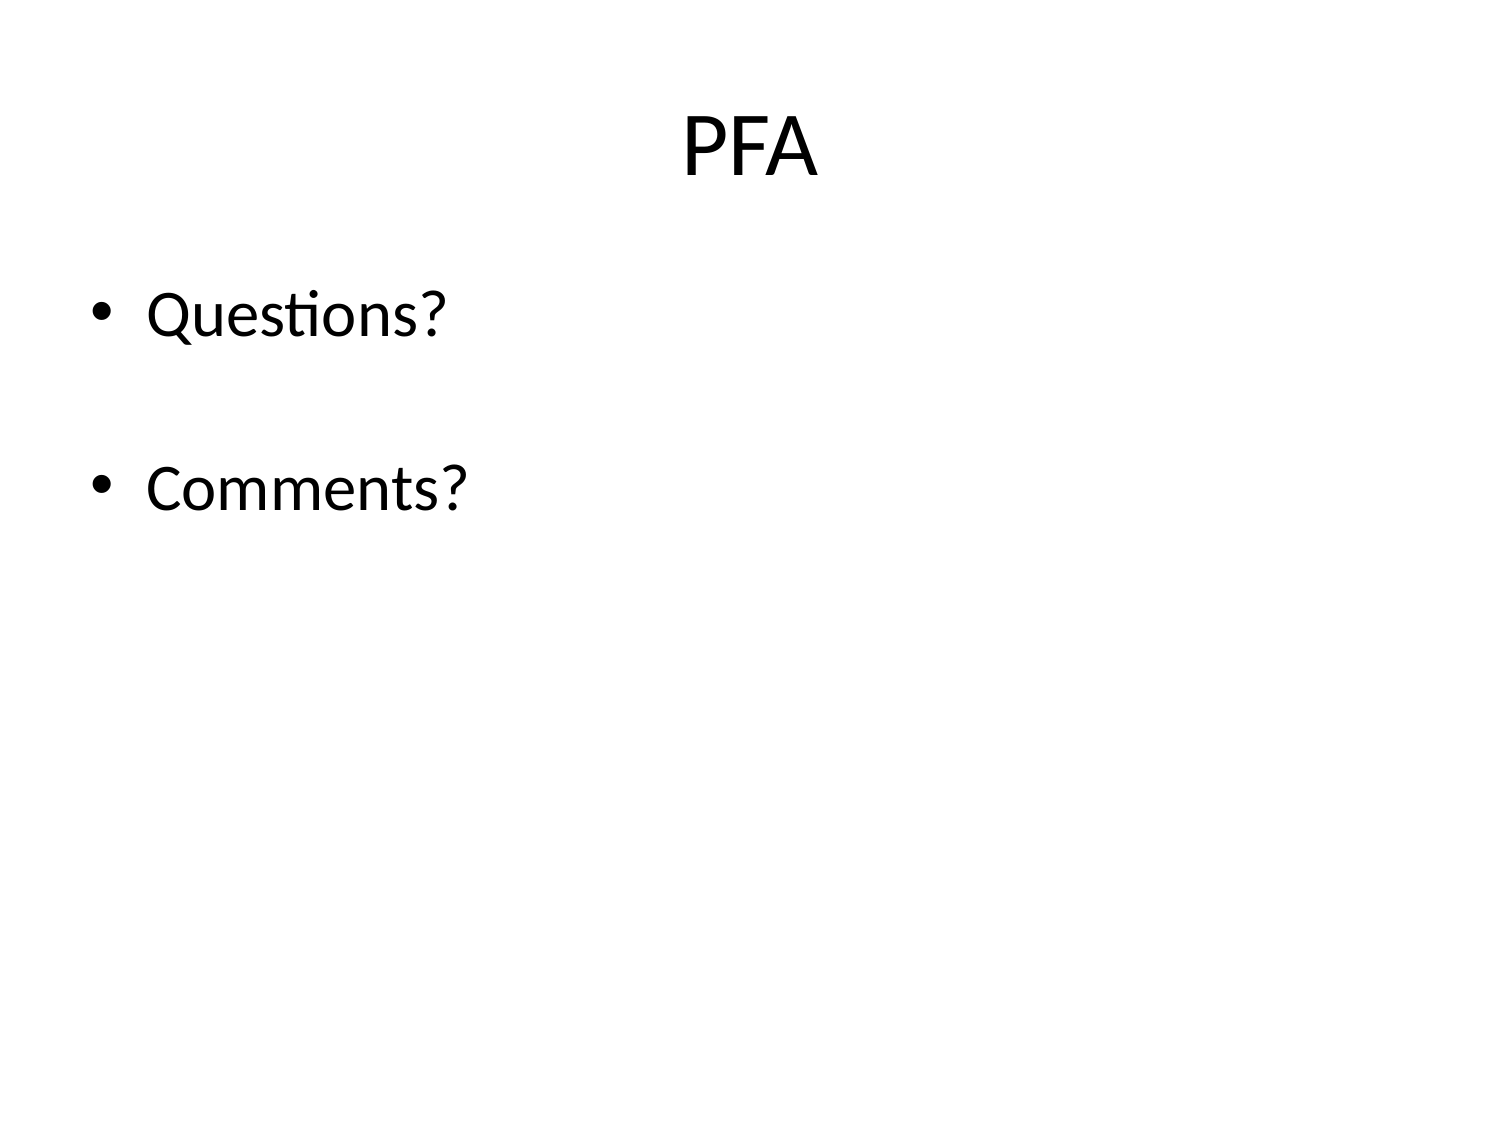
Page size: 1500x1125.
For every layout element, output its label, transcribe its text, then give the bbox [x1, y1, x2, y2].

title PFA [75, 45, 1425, 233]
list Questions? Comments? [75, 262, 1425, 1005]
